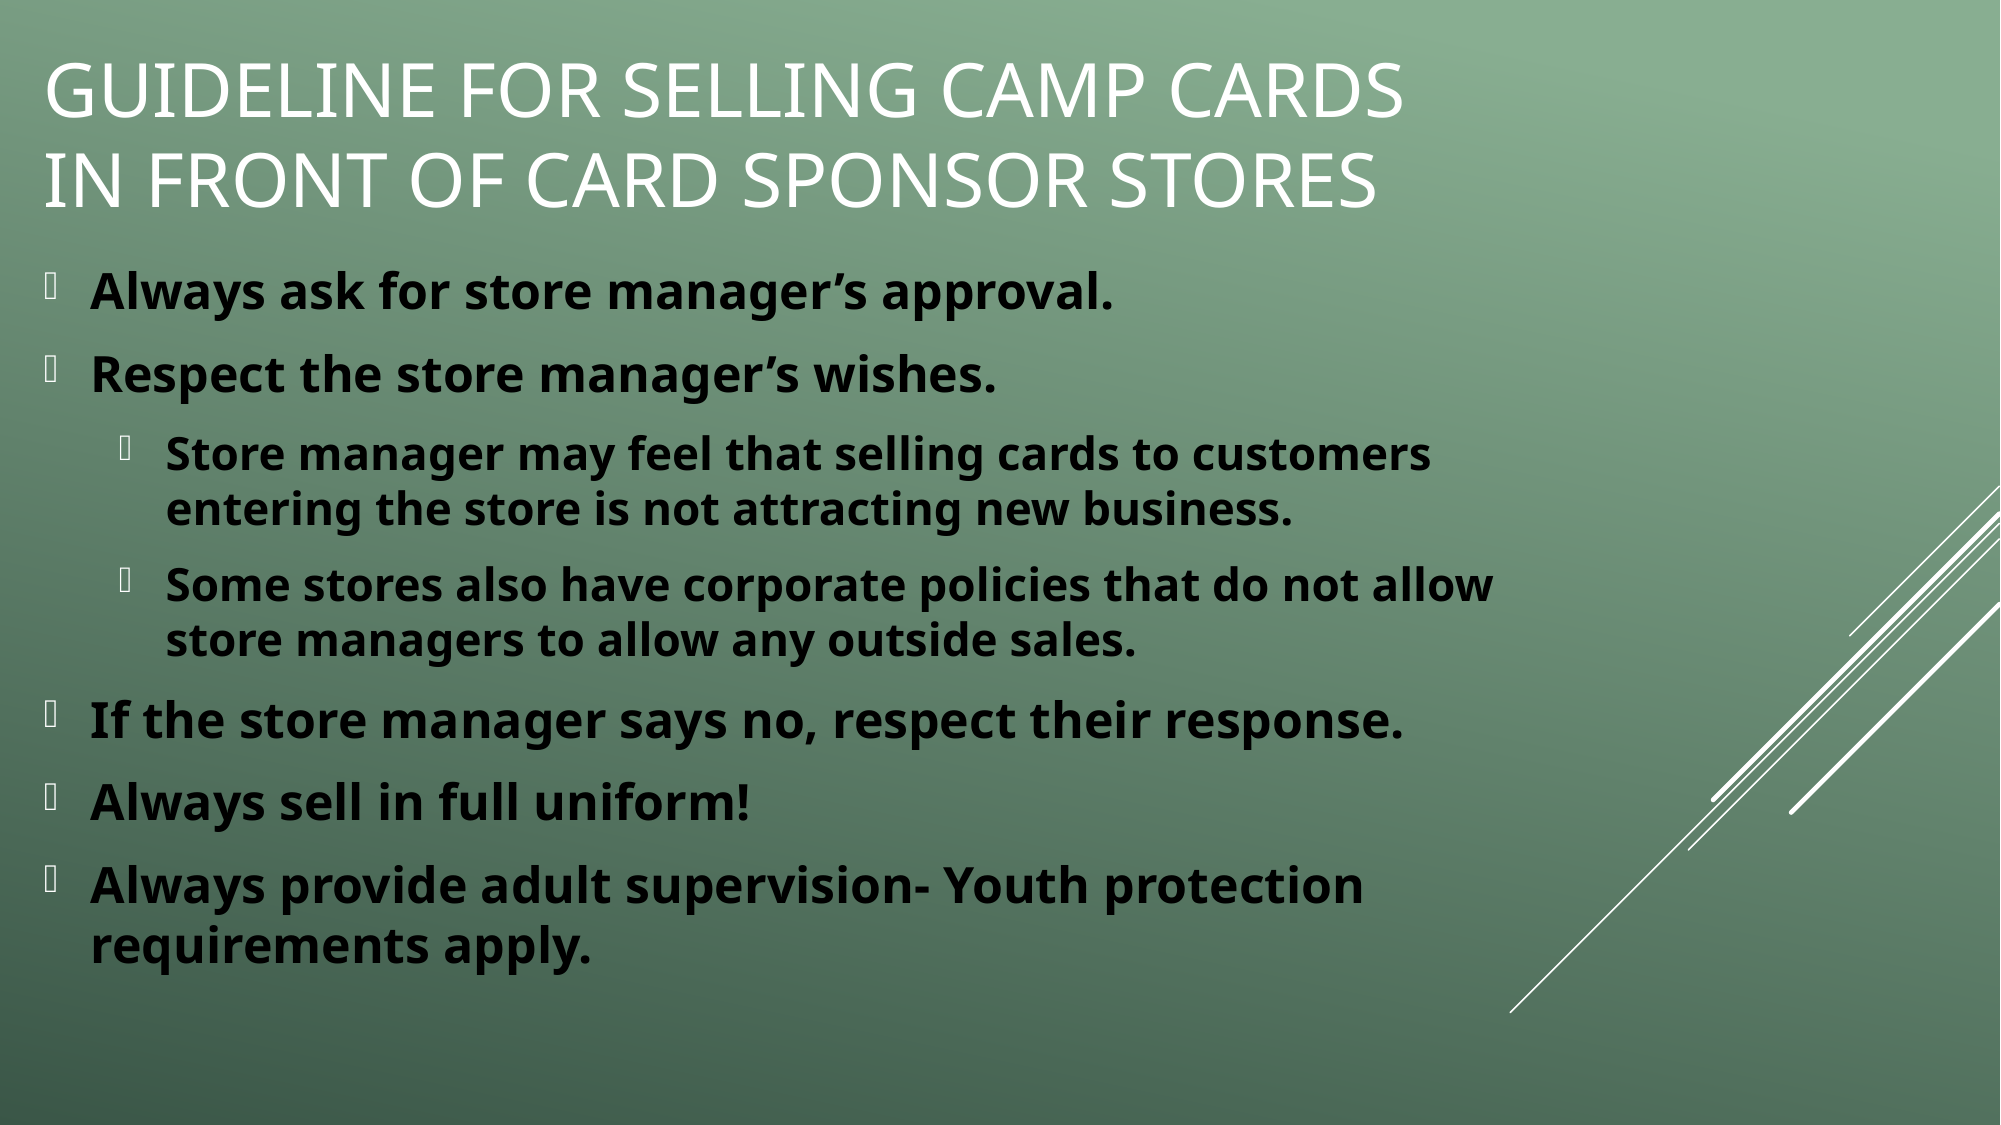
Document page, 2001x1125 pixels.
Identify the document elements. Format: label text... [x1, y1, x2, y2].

title Guideline for Selling Camp Cards in Front of Card Sponsor Stores [28, 23, 1439, 240]
list Always ask for store manager’s approval. Respect the store manager’s wishes. Store manager may feel that selling cards to customers entering the store is not attracting new business. Some stores also have corporate policies that do not allow store managers to allow any outside sales. If the store manager says no, respect their response. Always sell in full uniform! Always provide adult supervision- Youth protection requirements apply. [28, 240, 1532, 1076]
